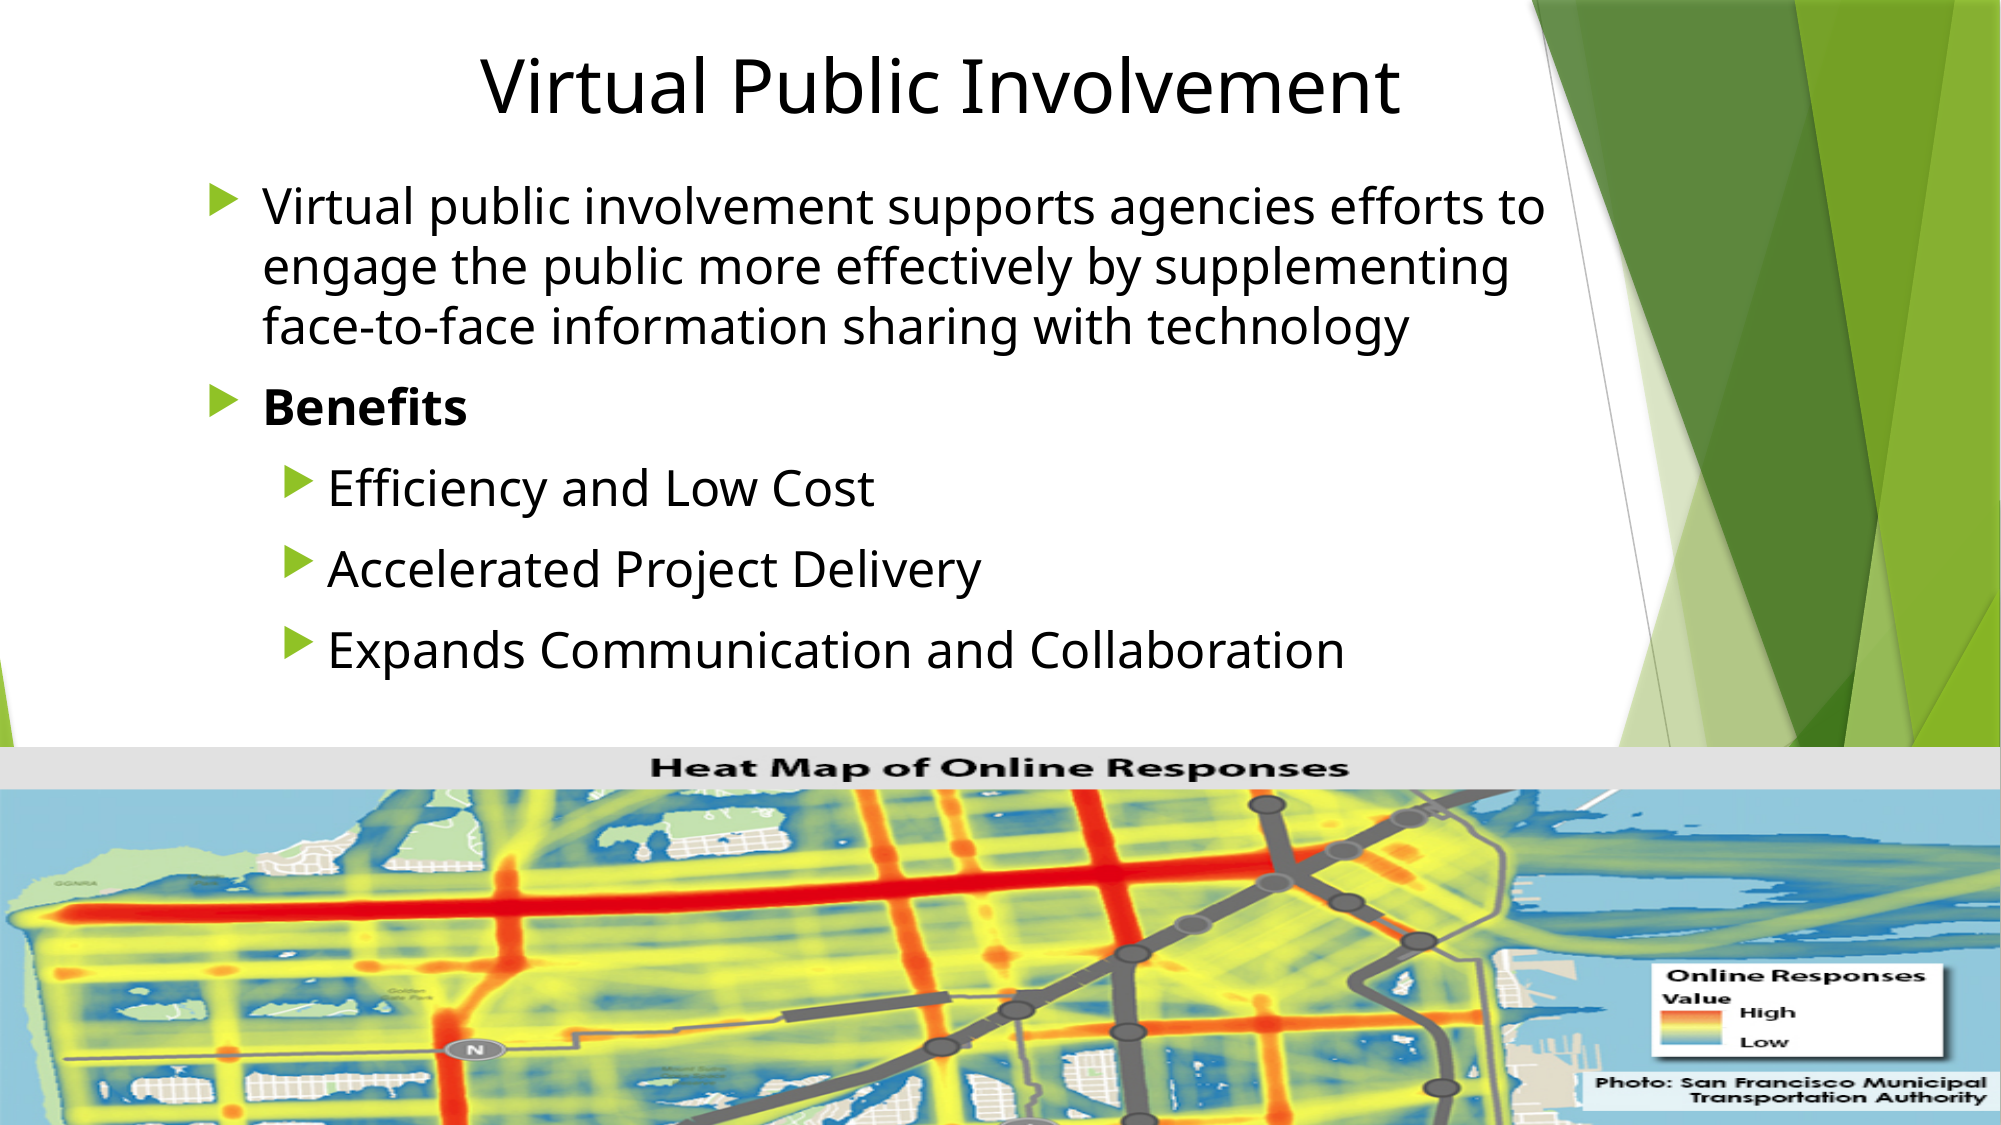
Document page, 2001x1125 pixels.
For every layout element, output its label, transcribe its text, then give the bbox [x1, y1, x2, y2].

text_box Virtual public involvement supports agencies efforts to engage the public more effectively by supplementing face-to-face information sharing with technology Benefits Efficiency and Low Cost Accelerated Project Delivery Expands Communication and Collaboration [190, 167, 1607, 746]
picture [0, 746, 2000, 1125]
title Virtual Public Involvement [78, 31, 1804, 249]
